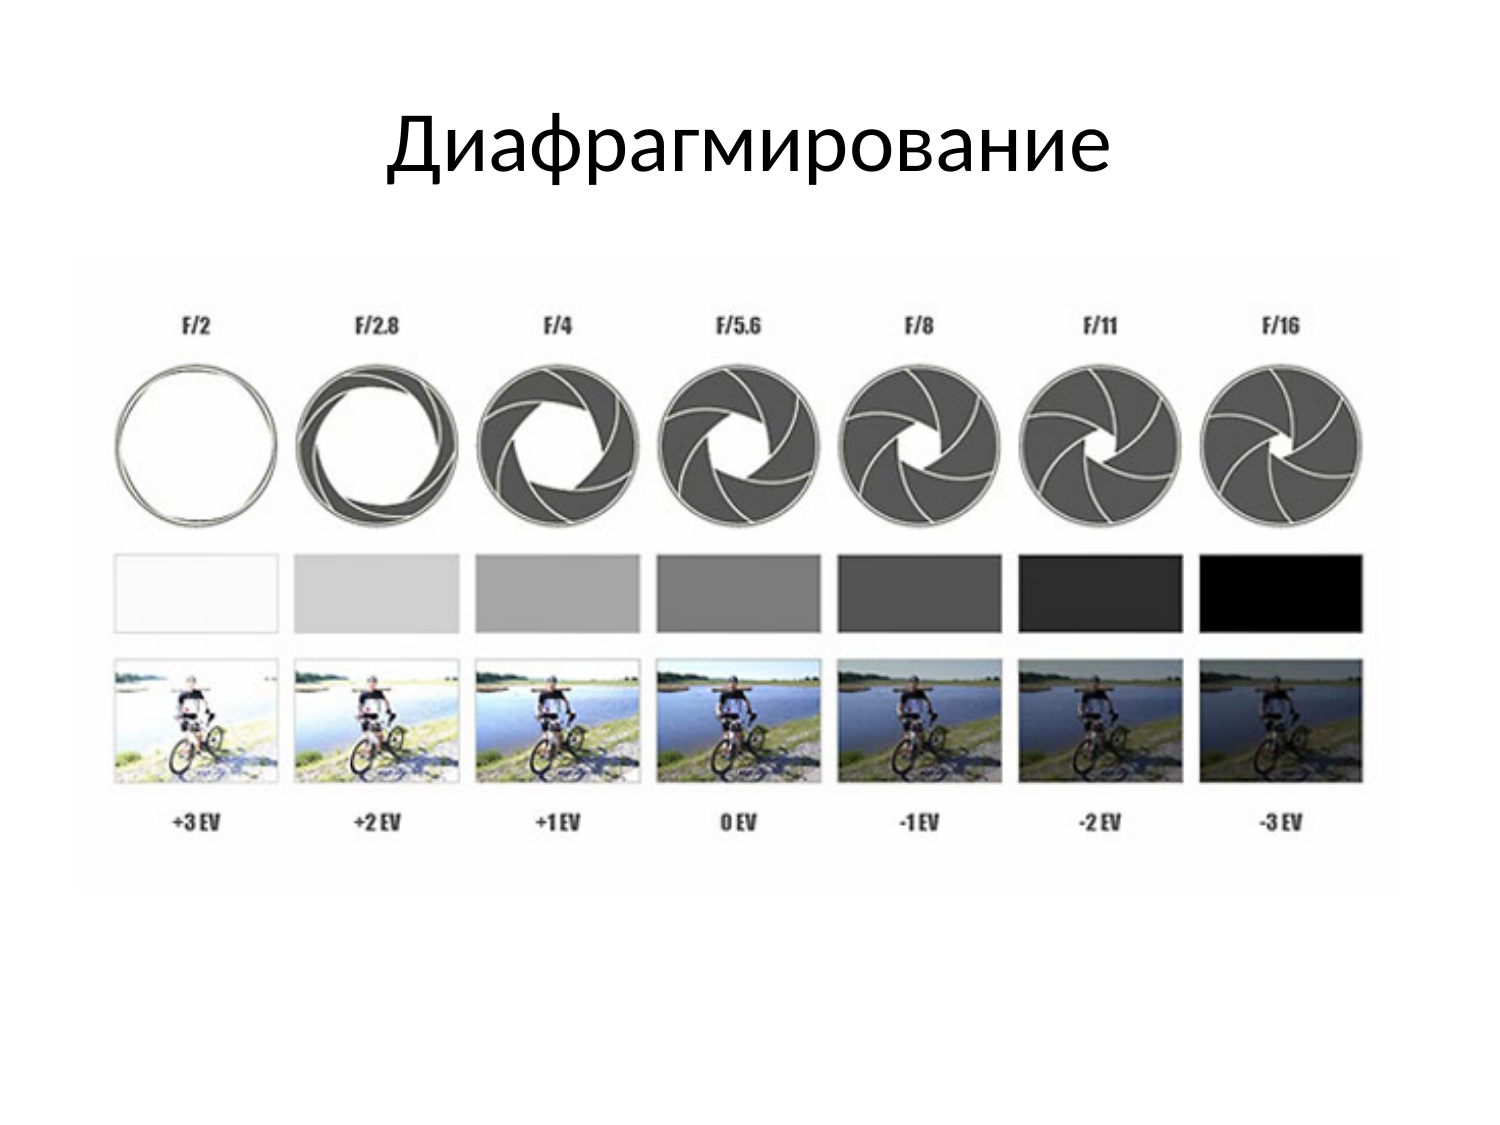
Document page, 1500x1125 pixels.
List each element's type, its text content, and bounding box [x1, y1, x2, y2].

picture [76, 255, 1400, 891]
title Диафрагмирование [112, 78, 1388, 197]
